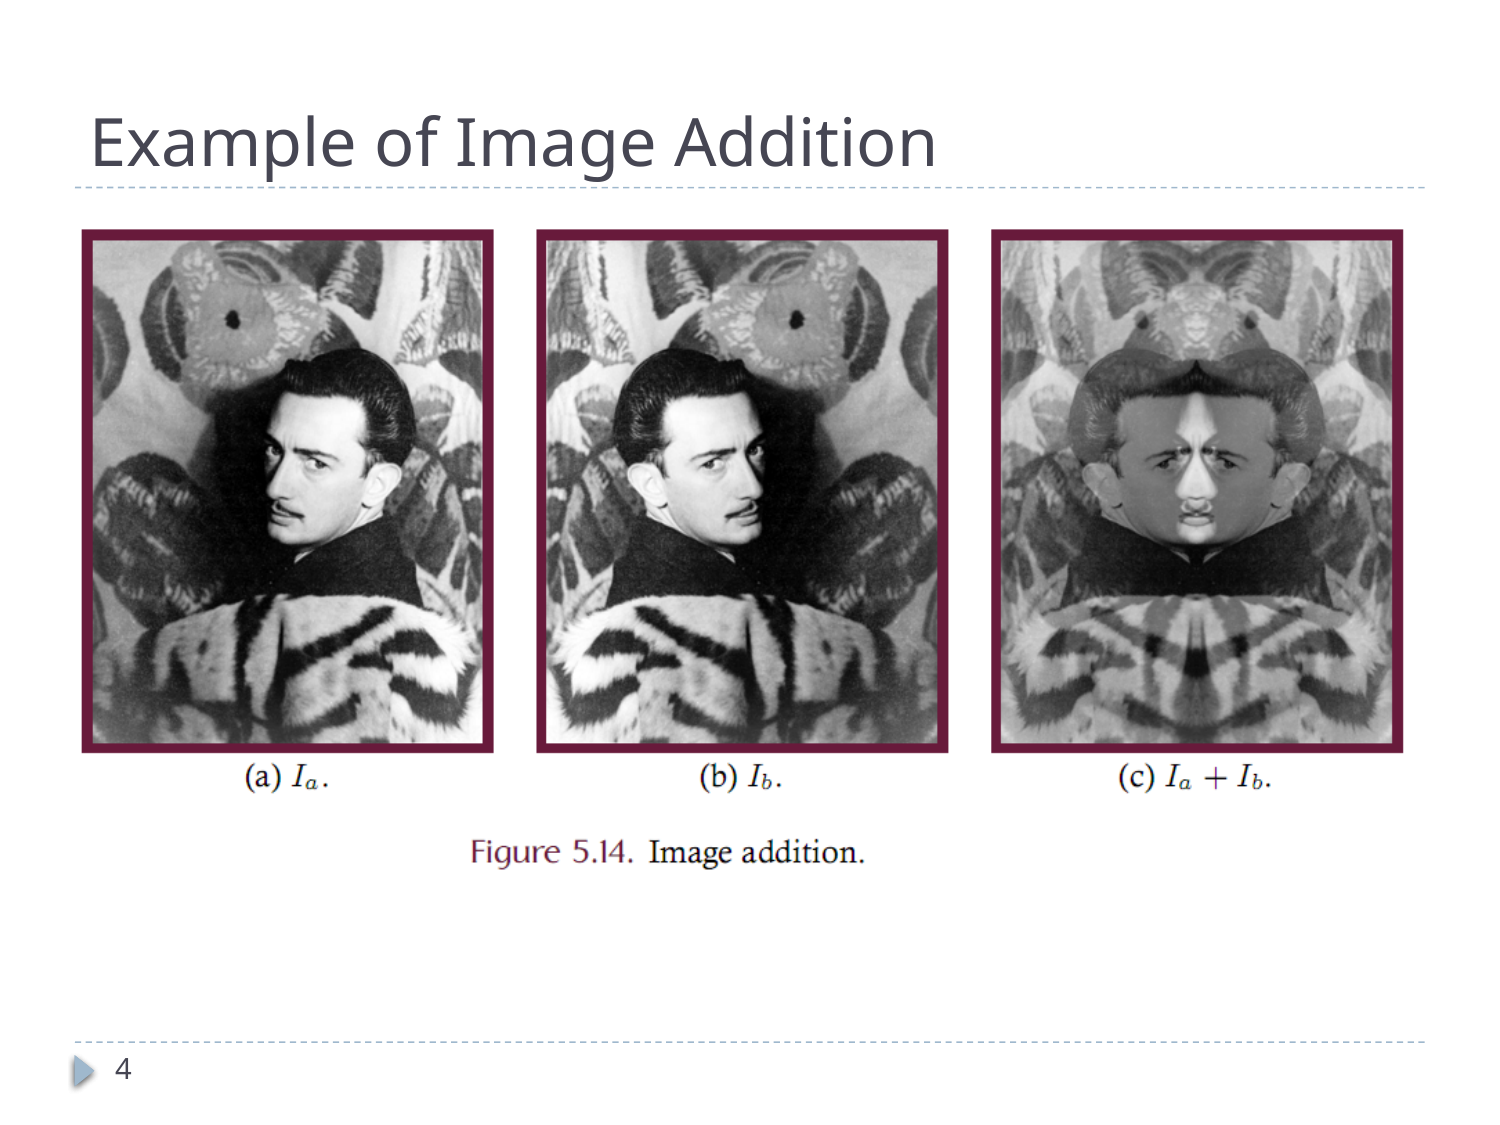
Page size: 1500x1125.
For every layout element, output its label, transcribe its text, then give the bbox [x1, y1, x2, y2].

picture [74, 224, 1413, 871]
title Example of Image Addition [75, 37, 1425, 188]
slide_number 4 [100, 1042, 426, 1103]
